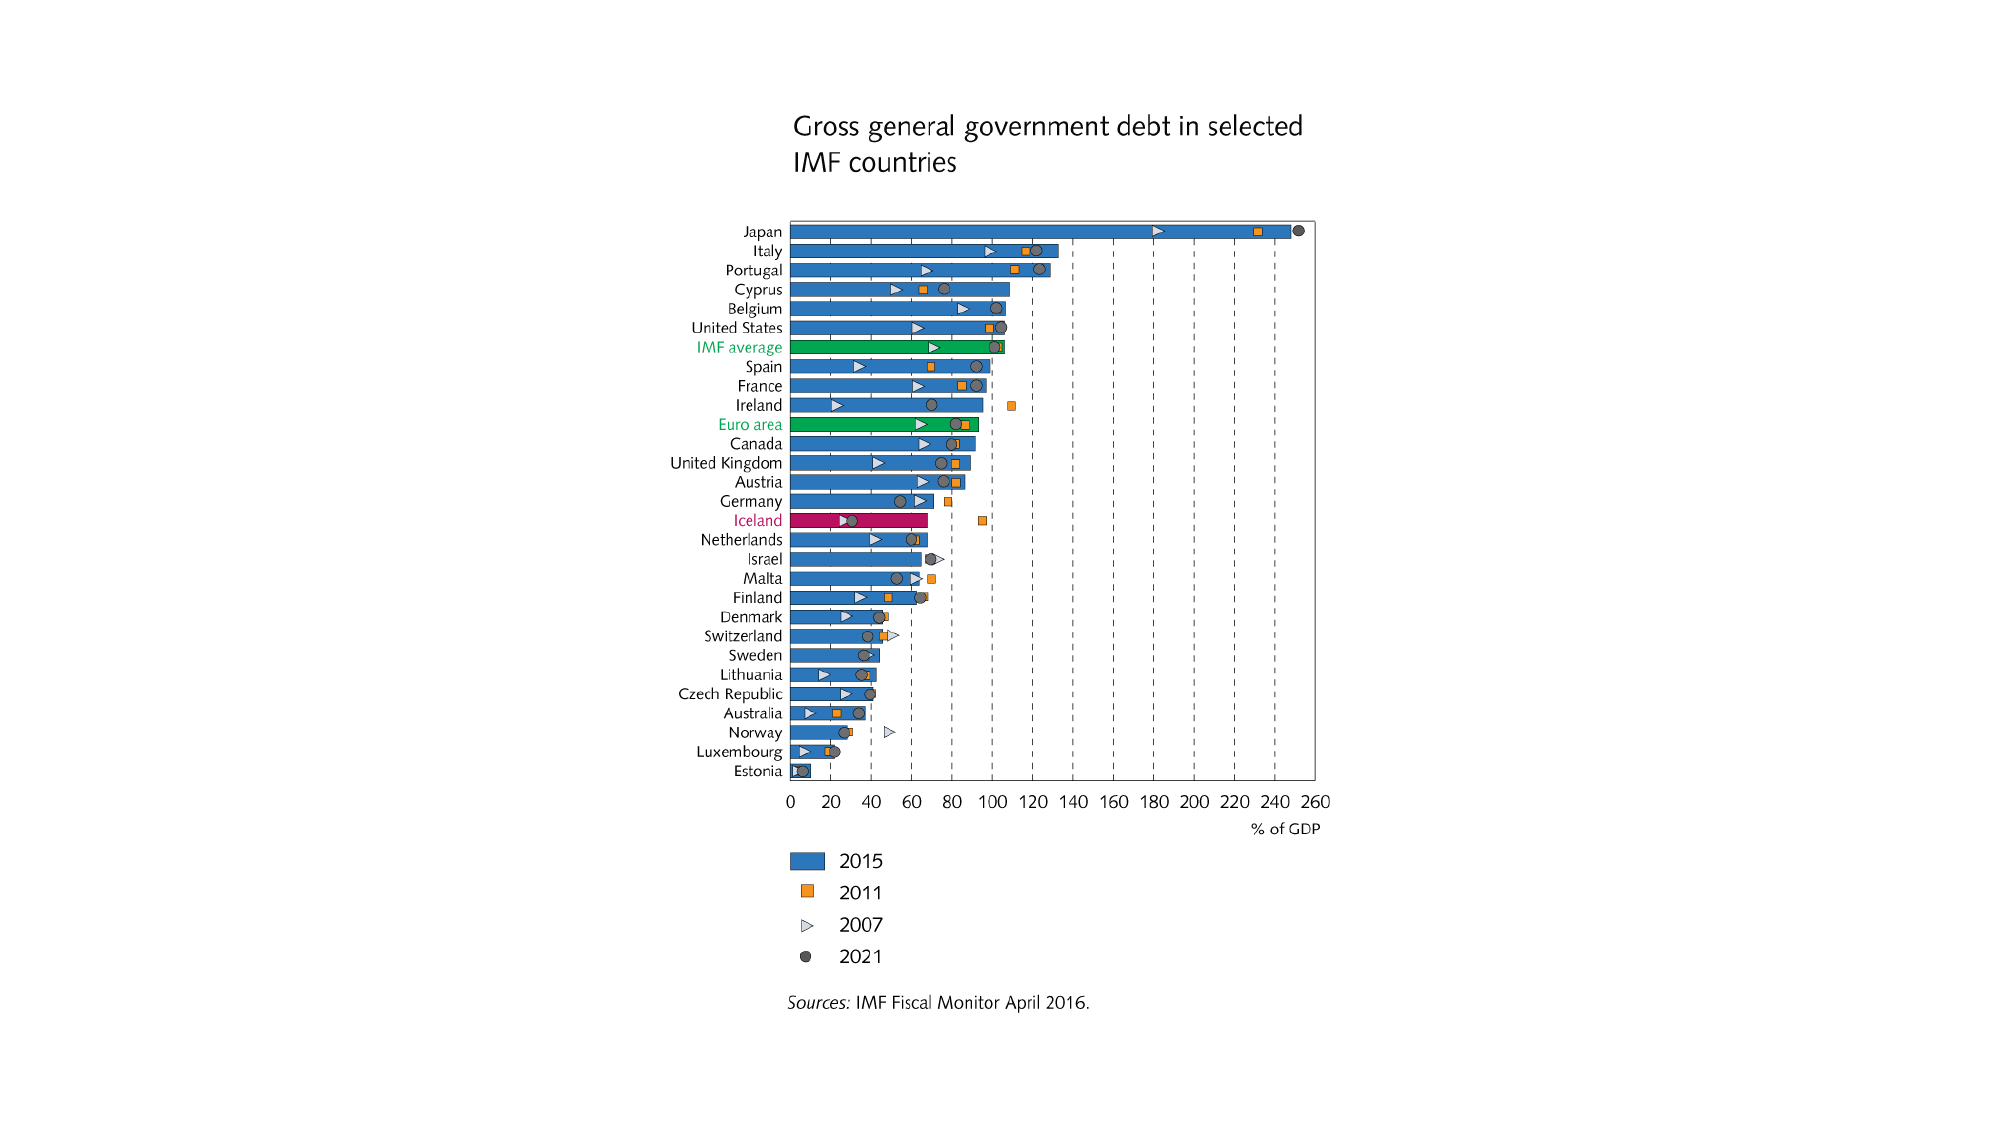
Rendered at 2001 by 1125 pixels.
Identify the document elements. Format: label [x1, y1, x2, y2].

picture [670, 112, 1330, 1013]
